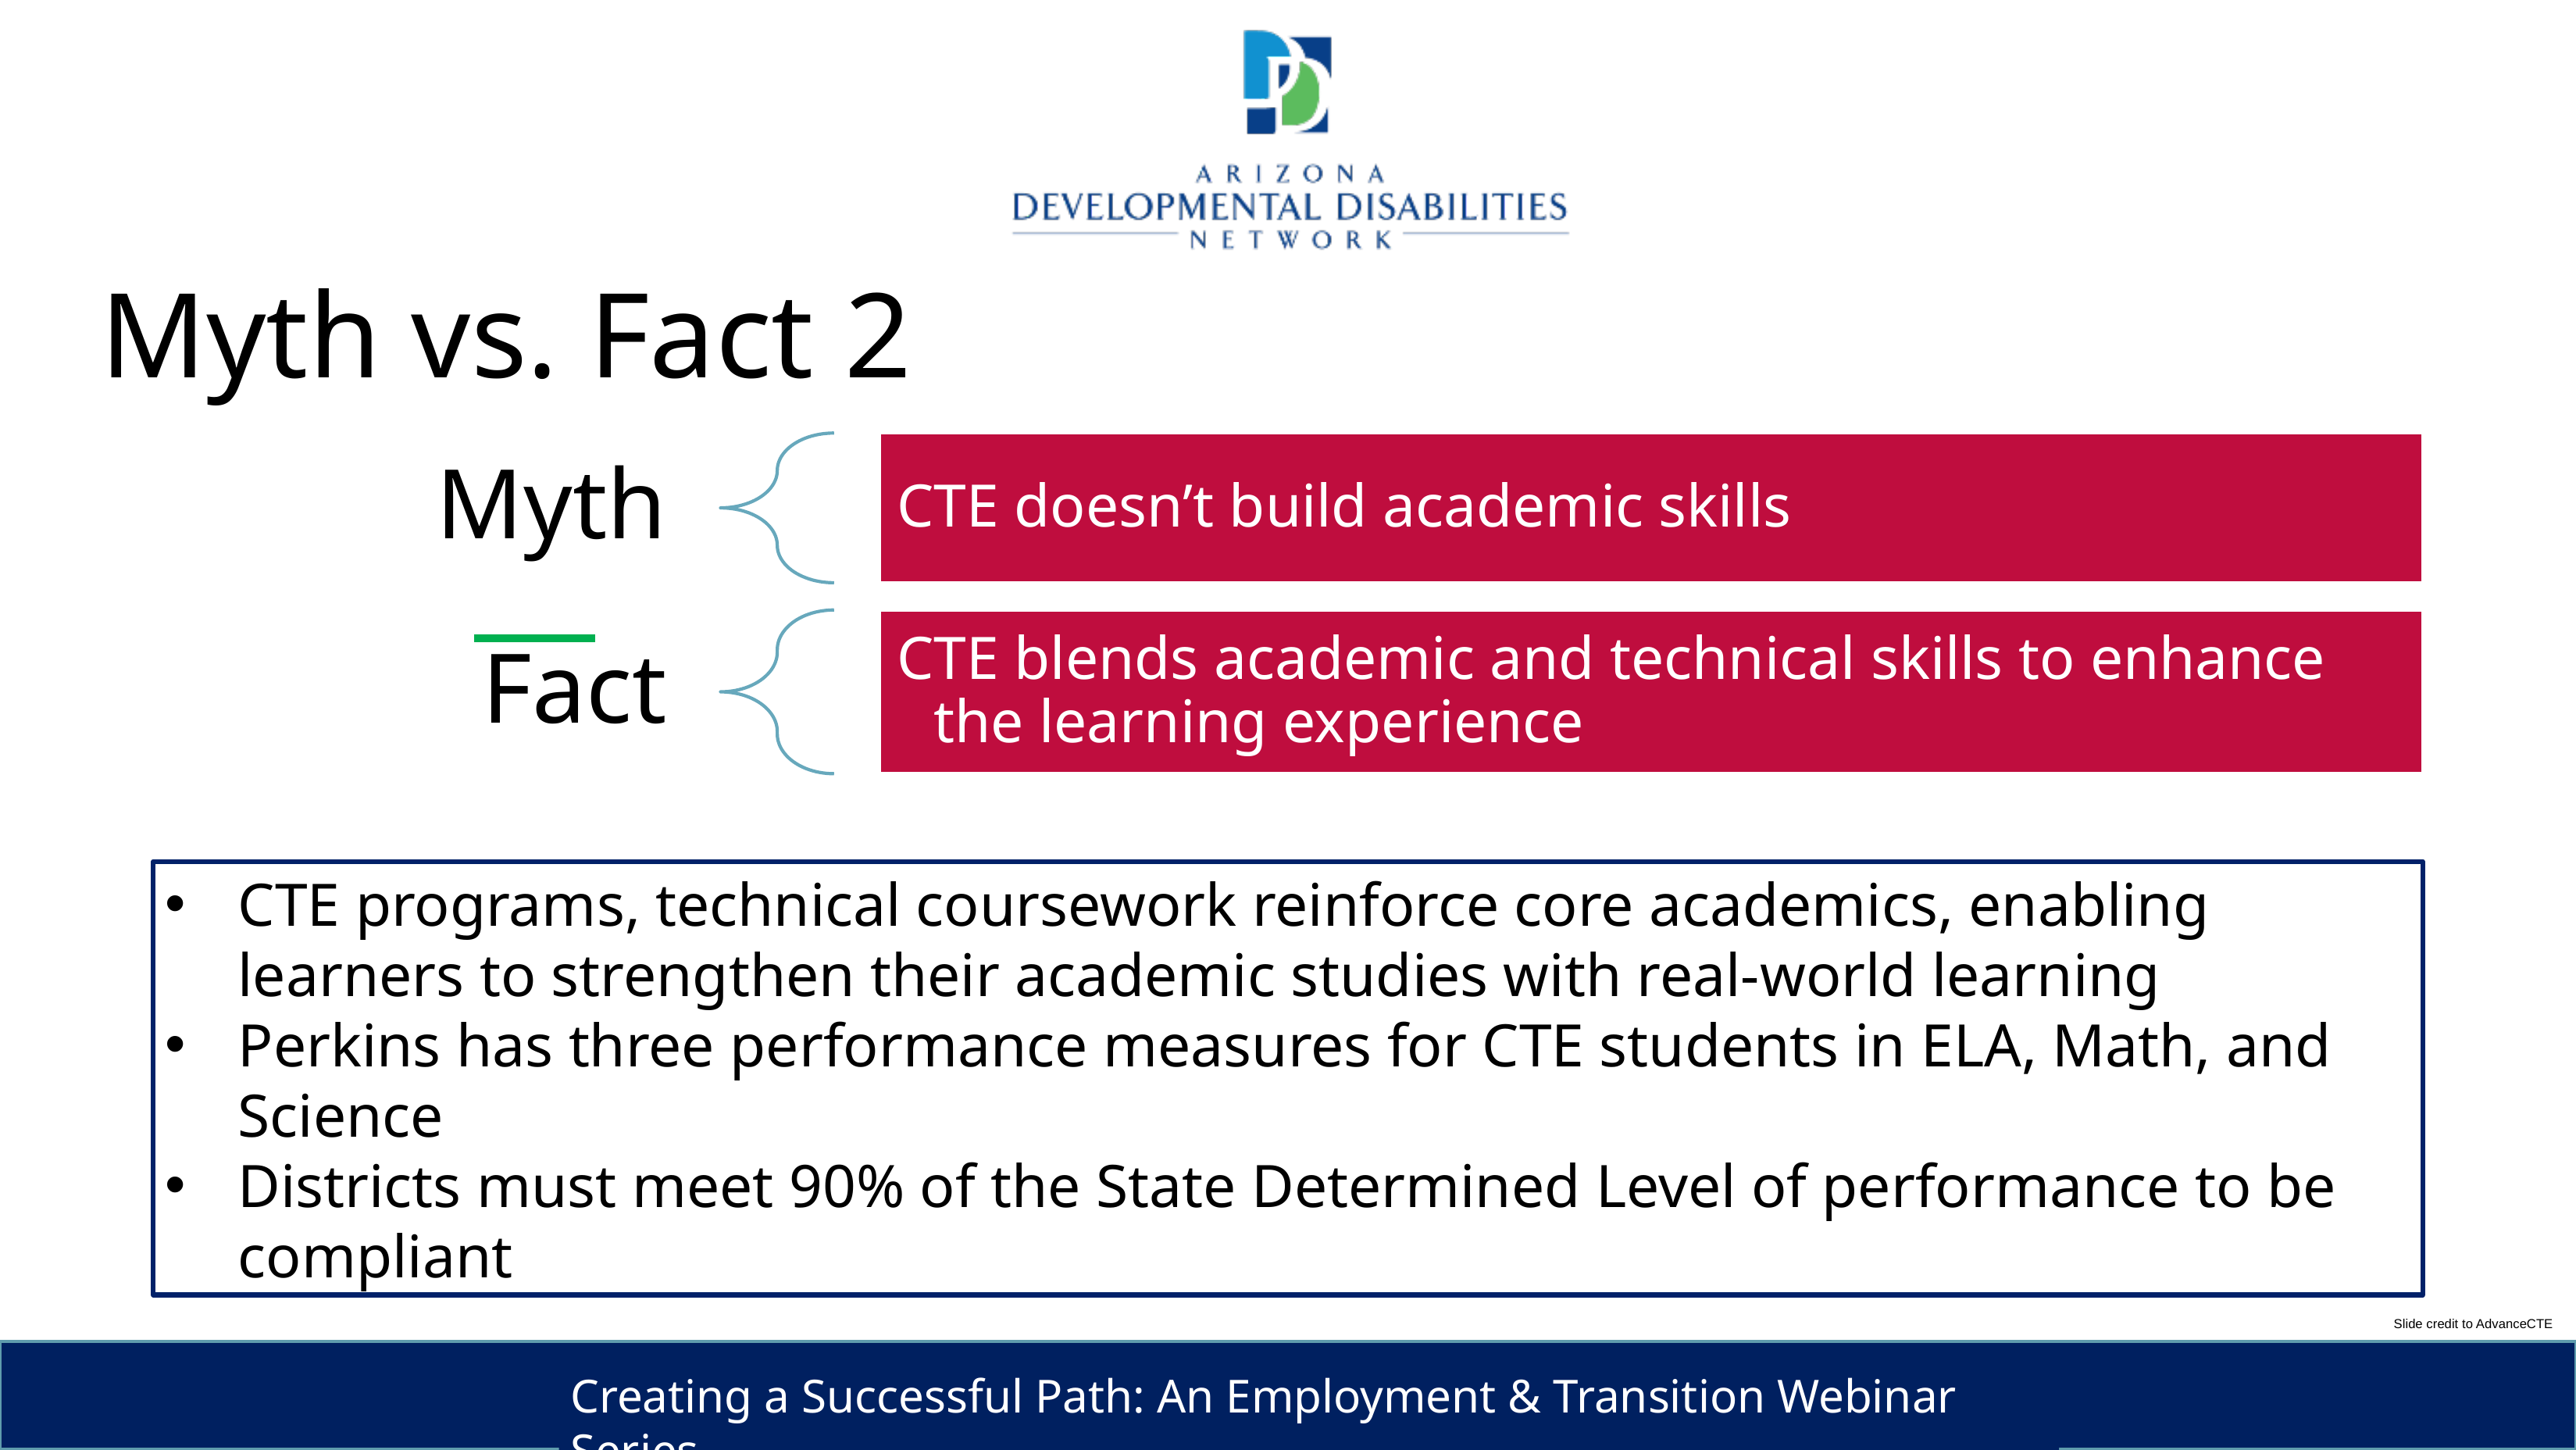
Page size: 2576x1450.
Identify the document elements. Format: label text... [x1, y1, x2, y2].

text_box CTE programs, technical coursework reinforce core academics, enabling learners to strengthen their academic studies with real-world learning Perkins has three performance measures for CTE students in ELA, Math, and Science Districts must meet 90% of the State Determined Level of performance to be compliant [153, 861, 2423, 1295]
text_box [152, 432, 2423, 774]
picture [982, 0, 1594, 262]
title Myth vs. Fact 2 [88, 263, 2141, 413]
text_box Slide credit to AdvanceCTE [2382, 1309, 2576, 1337]
